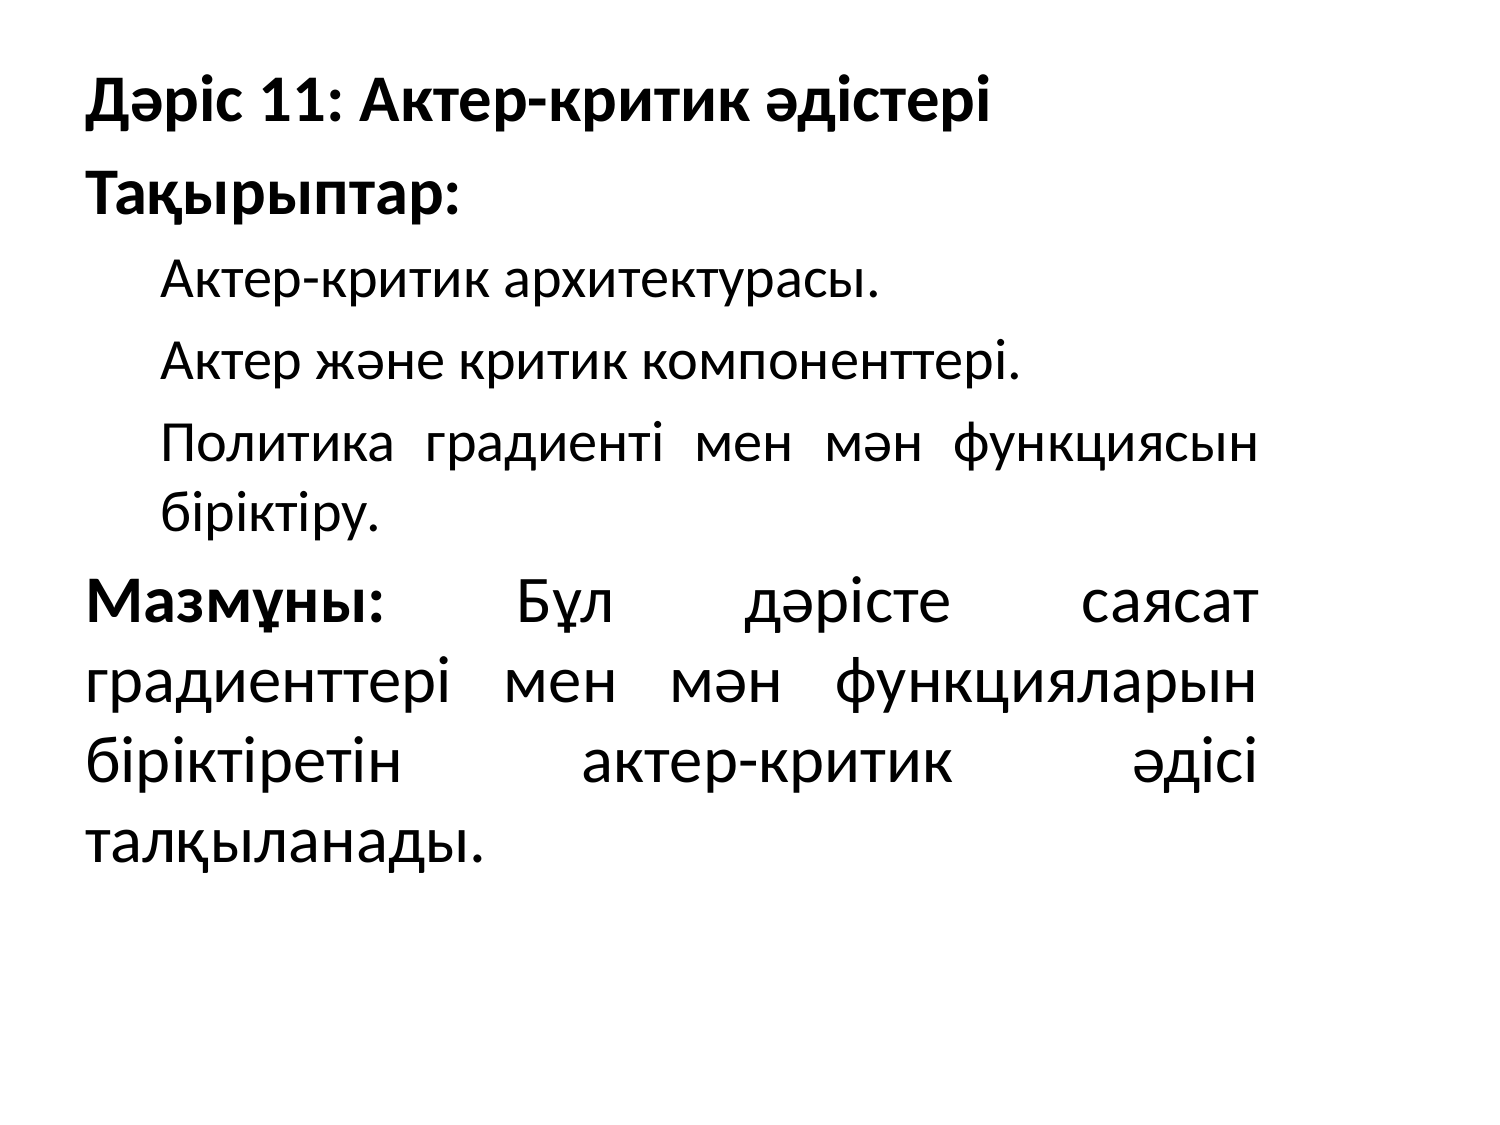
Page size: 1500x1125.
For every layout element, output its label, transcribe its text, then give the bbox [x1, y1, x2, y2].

subtitle Дәріс 11: Актер-критик әдістері Тақырыптар: Актер-критик архитектурасы. Актер және критик компоненттері. Политика градиенті мен мән функциясын біріктіру. Мазмұны: Бұл дәрісте саясат градиенттері мен мән функцияларын біріктіретін актер-критик әдісі талқыланады. [70, 46, 1275, 925]
